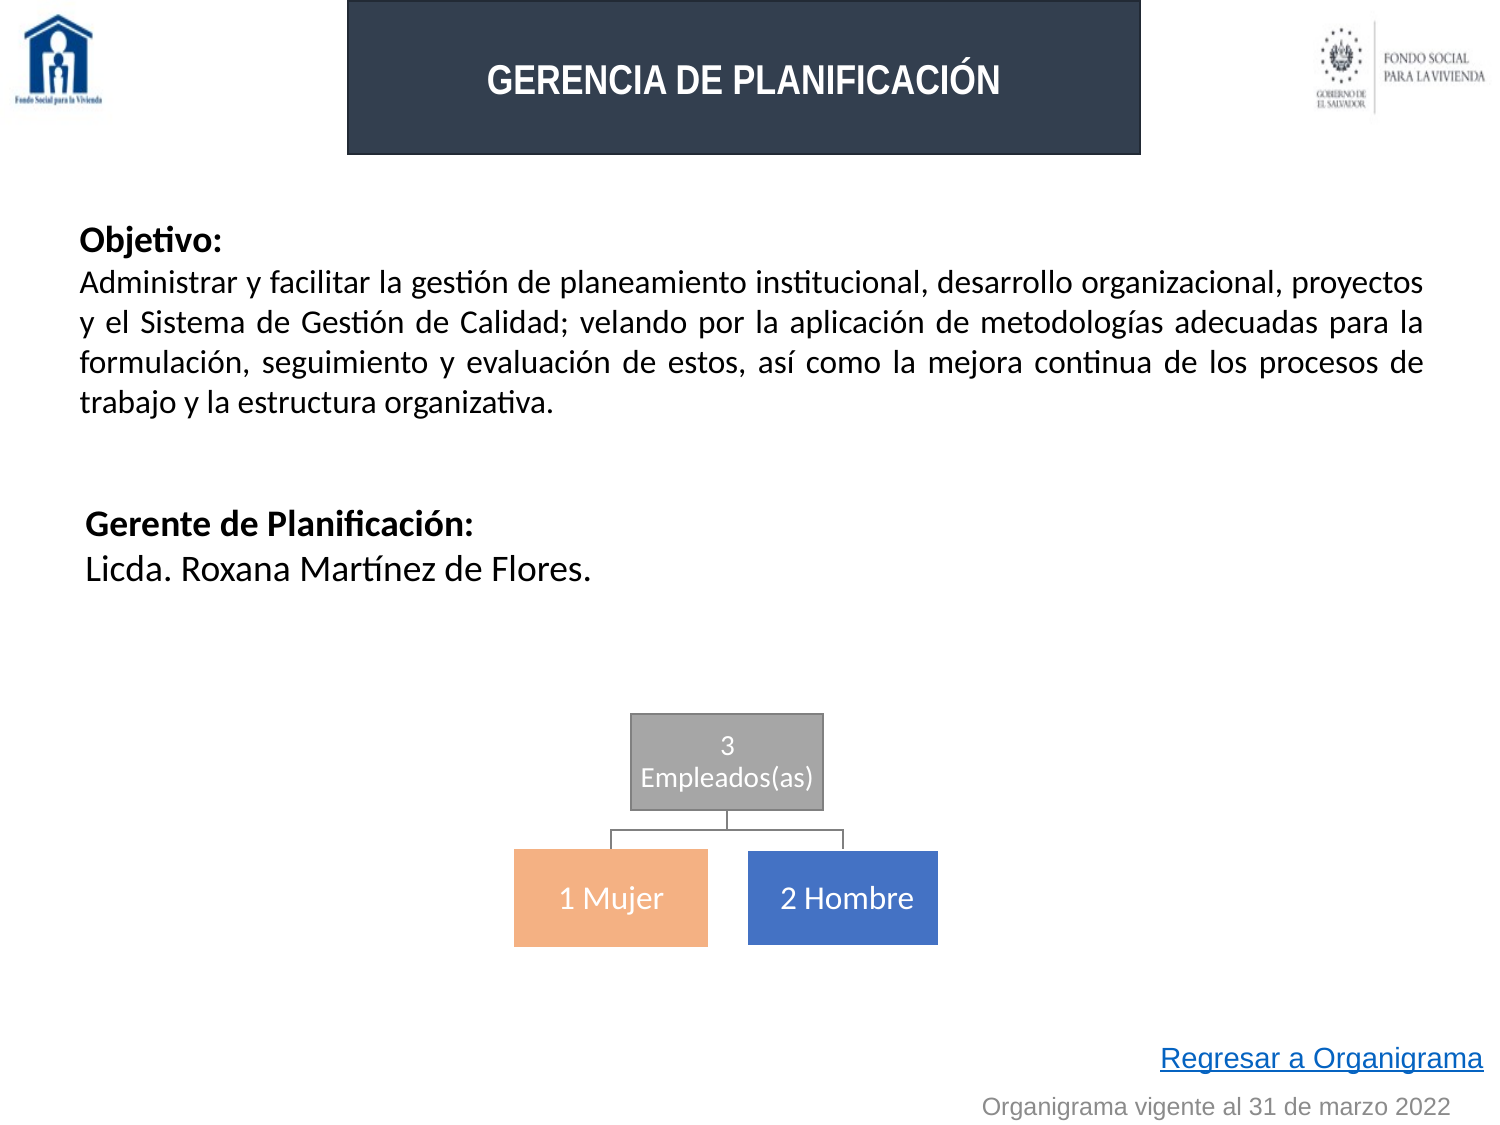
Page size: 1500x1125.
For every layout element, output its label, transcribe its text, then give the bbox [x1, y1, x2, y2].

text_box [480, 714, 975, 947]
text_box Gerente de Planificación: Licda. Roxana Martínez de Flores. [70, 491, 916, 597]
picture [0, 0, 1500, 1125]
text_box GERENCIA DE PLANIFICACIÓN [347, 0, 1141, 155]
text_box Objetivo: Administrar y facilitar la gestión de planeamiento institucional, desarrollo organizacional, proyectos y el Sistema de Gestión de Calidad; velando por la aplicación de metodologías adecuadas para la formulación, seguimiento y evaluación de estos, así como la mejora continua de los procesos de trabajo y la estructura organizativa. [64, 208, 1442, 428]
footer Organigrama vigente al 31 de marzo 2022 [916, 1075, 1500, 1125]
text_box Regresar a Organigrama [1145, 1031, 1500, 1075]
